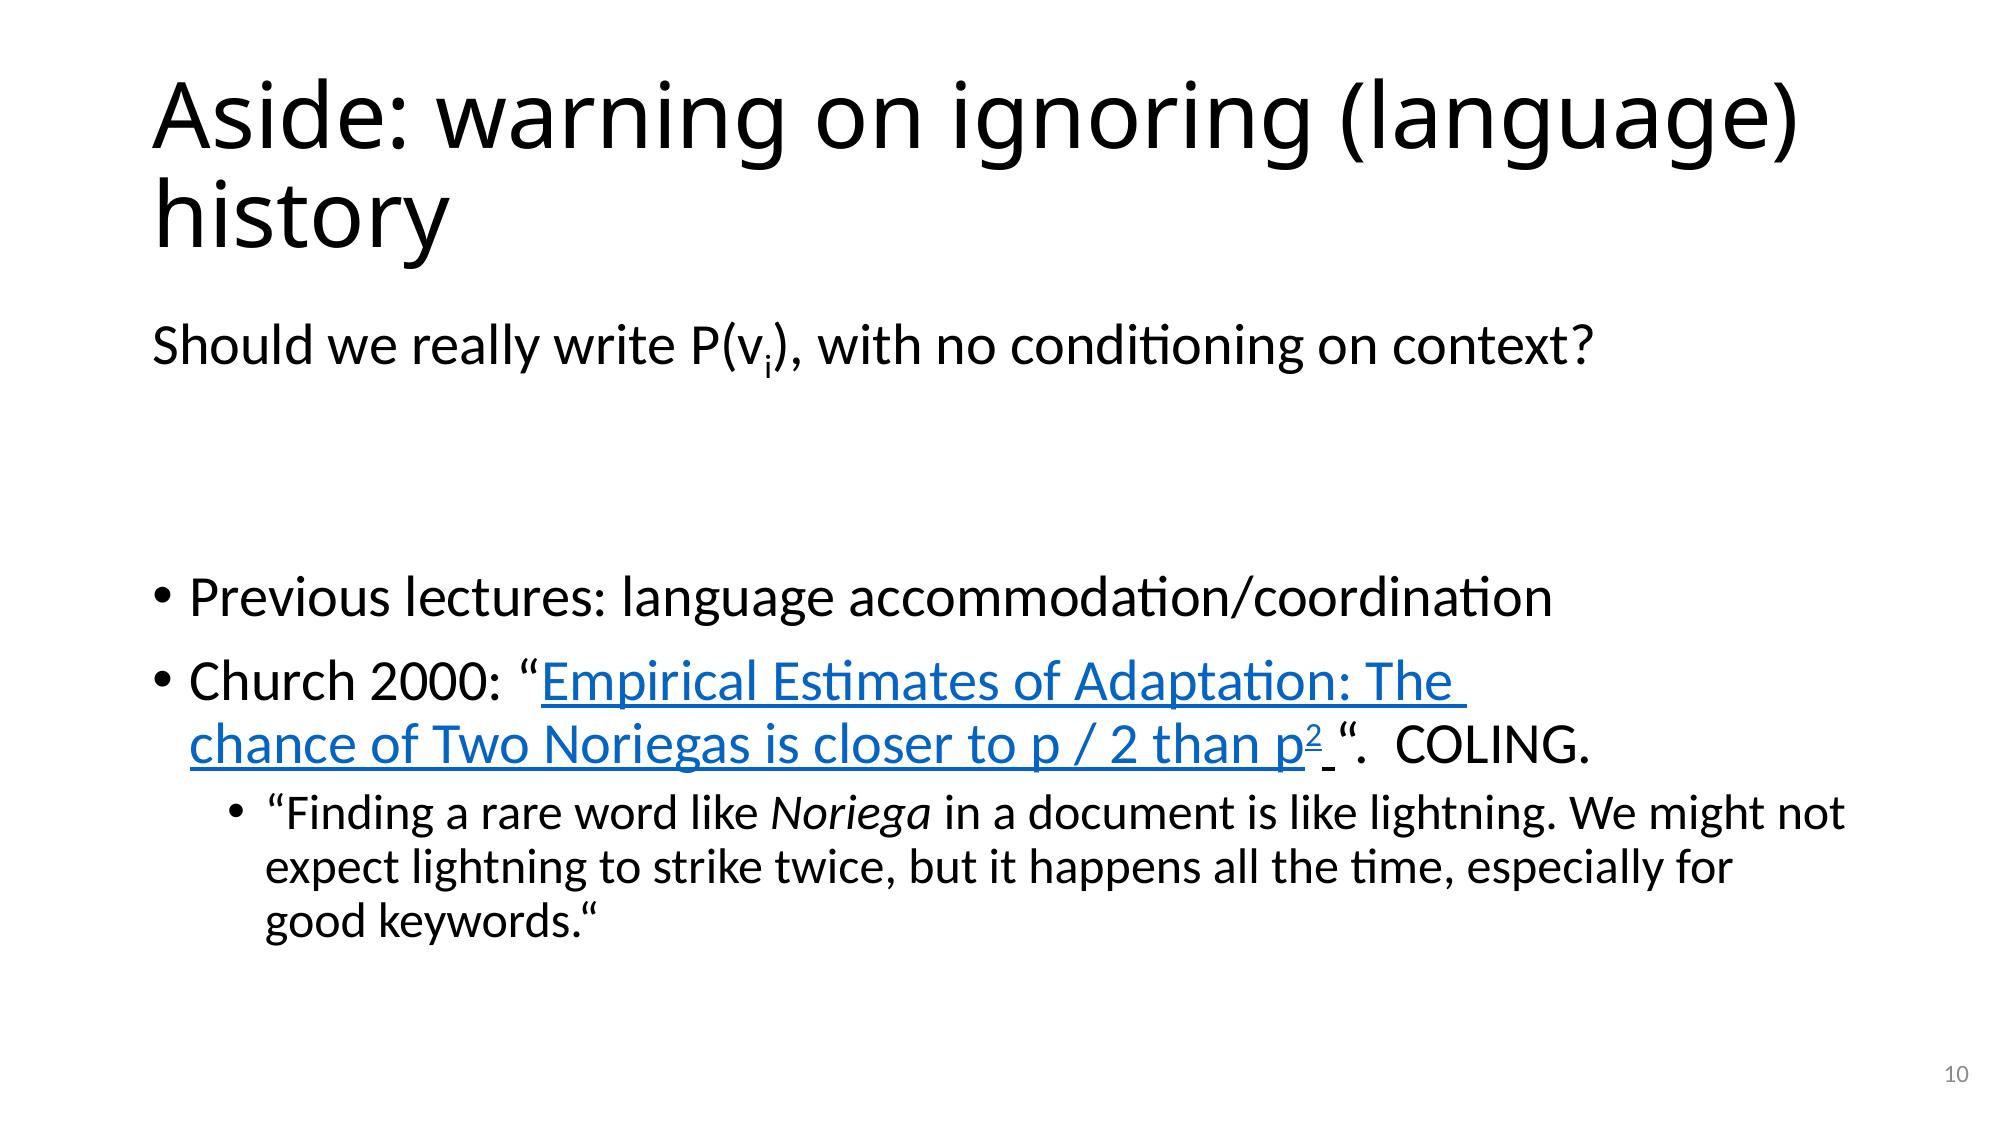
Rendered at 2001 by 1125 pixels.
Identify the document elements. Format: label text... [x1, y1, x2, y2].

list Should we really write P(vi), with no conditioning on context? Previous lectures: language accommodation/coordination Church 2000: “Empirical Estimates of Adaptation: The chance of Two Noriegas is closer to p / 2 than p2 “. COLING. “Finding a rare word like Noriega in a document is like lightning. We might not expect lightning to strike twice, but it happens all the time, especially for good keywords.“ [137, 299, 1863, 1014]
slide_number 10 [1534, 1042, 1985, 1103]
title Aside: warning on ignoring (language) history [137, 59, 1863, 278]
